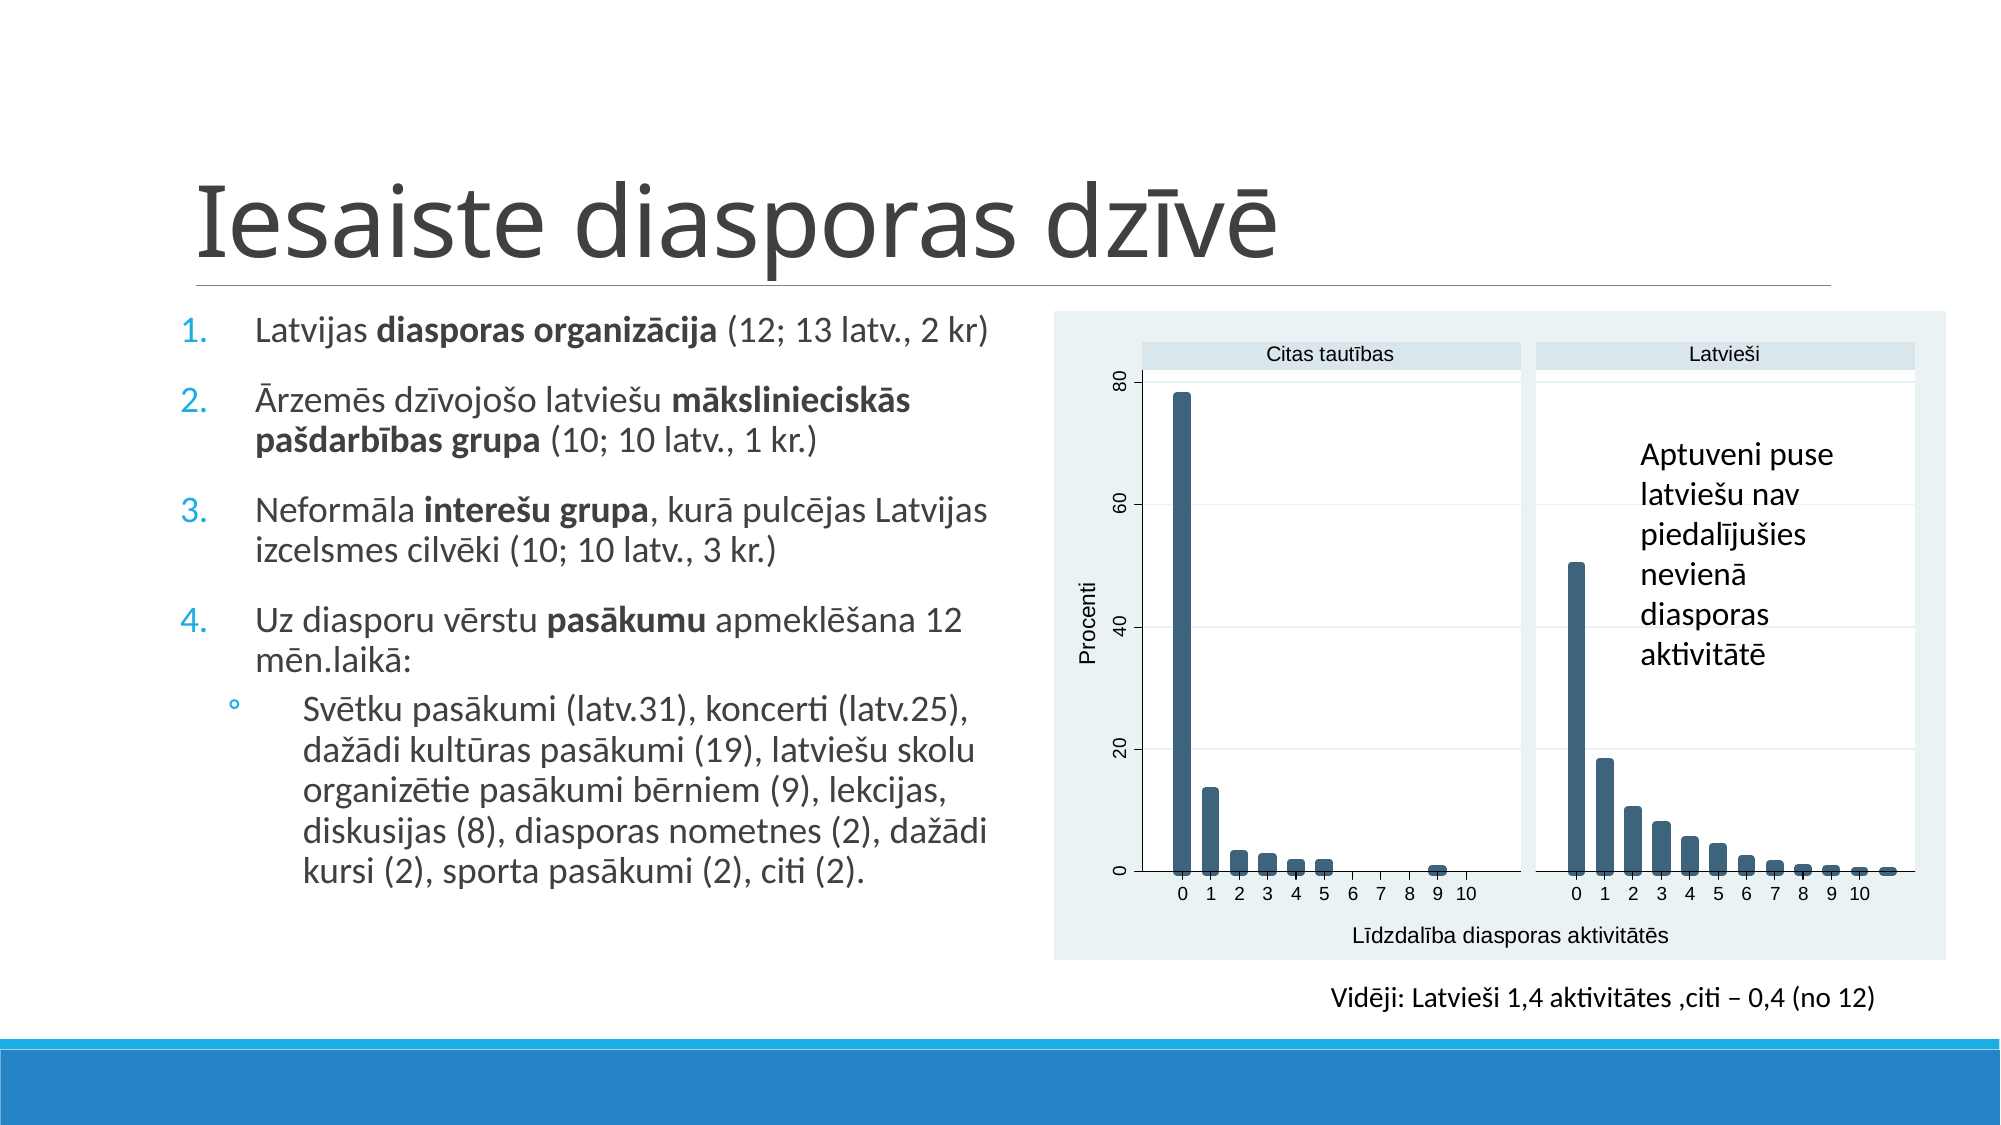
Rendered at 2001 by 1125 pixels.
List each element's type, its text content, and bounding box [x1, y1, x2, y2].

picture [1045, 303, 1954, 968]
list Latvijas diasporas organizācija (12; 13 latv., 2 kr) Ārzemēs dzīvojošo latviešu mākslinieciskās pašdarbības grupa (10; 10 latv., 1 kr.) Neformāla interešu grupa, kurā pulcējas Latvijas izcelsmes cilvēki (10; 10 latv., 3 kr.) Uz diasporu vērstu pasākumu apmeklēšana 12 mēn.laikā: Svētku pasākumi (latv.31), koncerti (latv.25), dažādi kultūras pasākumi (19), latviešu skolu organizētie pasākumi bērniem (9), lekcijas, diskusijas (8), diasporas nometnes (2), dažādi kursi (2), sporta pasākumi (2), citi (2). [180, 302, 1047, 1006]
text_box Vidēji: Latvieši 1,4 aktivitātes ,citi – 0,4 (no 12) [1316, 978, 1892, 1022]
title Iesaiste diasporas dzīvē [180, 47, 1830, 285]
